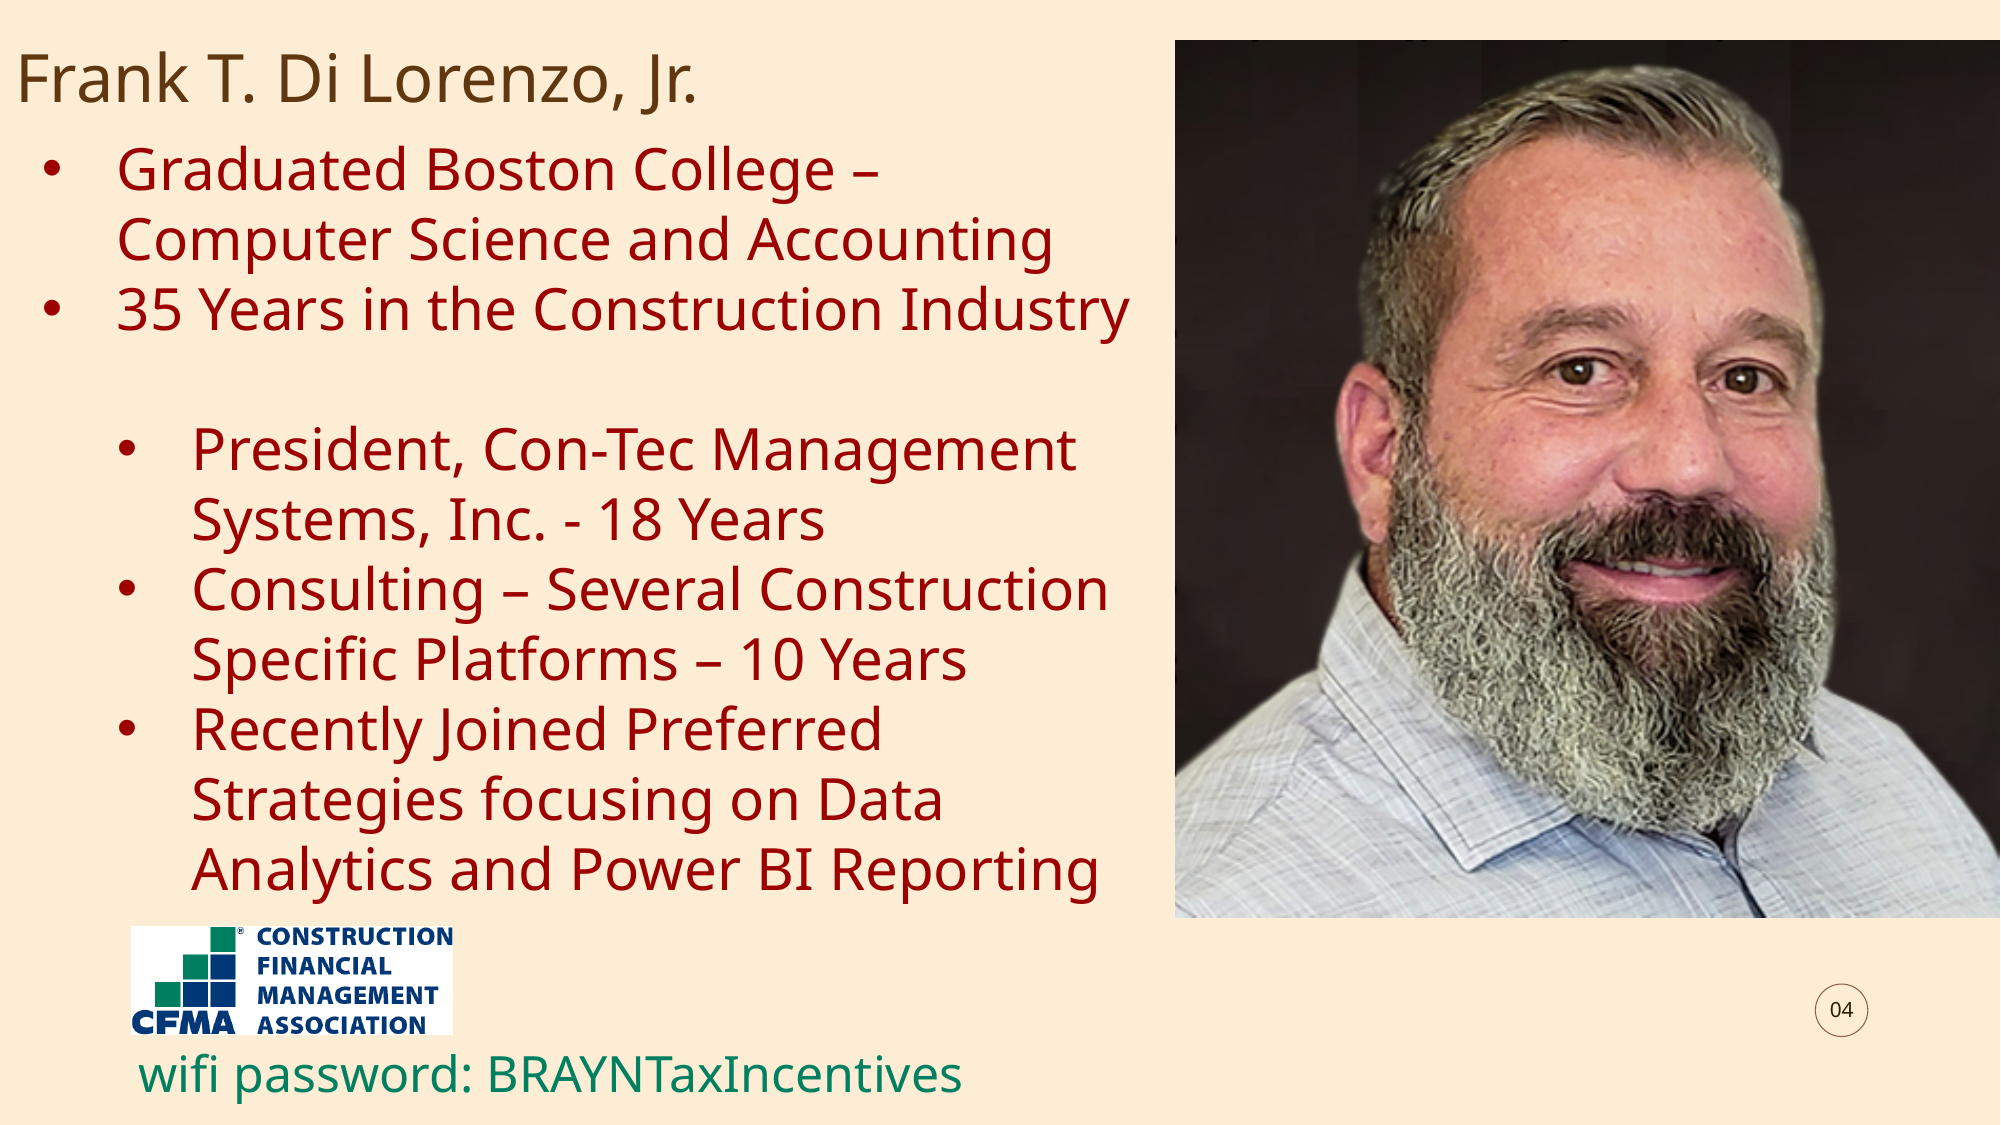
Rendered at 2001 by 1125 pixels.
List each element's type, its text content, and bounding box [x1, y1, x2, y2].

picture [131, 926, 453, 1035]
slide_number 04 [1811, 980, 1872, 1041]
text_box Frank T. Di Lorenzo, Jr. [0, 27, 966, 123]
picture [1175, 40, 2000, 918]
text_box Graduated Boston College – Computer Science and Accounting 35 Years in the Construction Industry President, Con-Tec Management Systems, Inc. - 18 Years Consulting – Several Construction Specific Platforms – 10 Years Recently Joined Preferred Strategies focusing on Data Analytics and Power BI Reporting [26, 124, 1169, 910]
